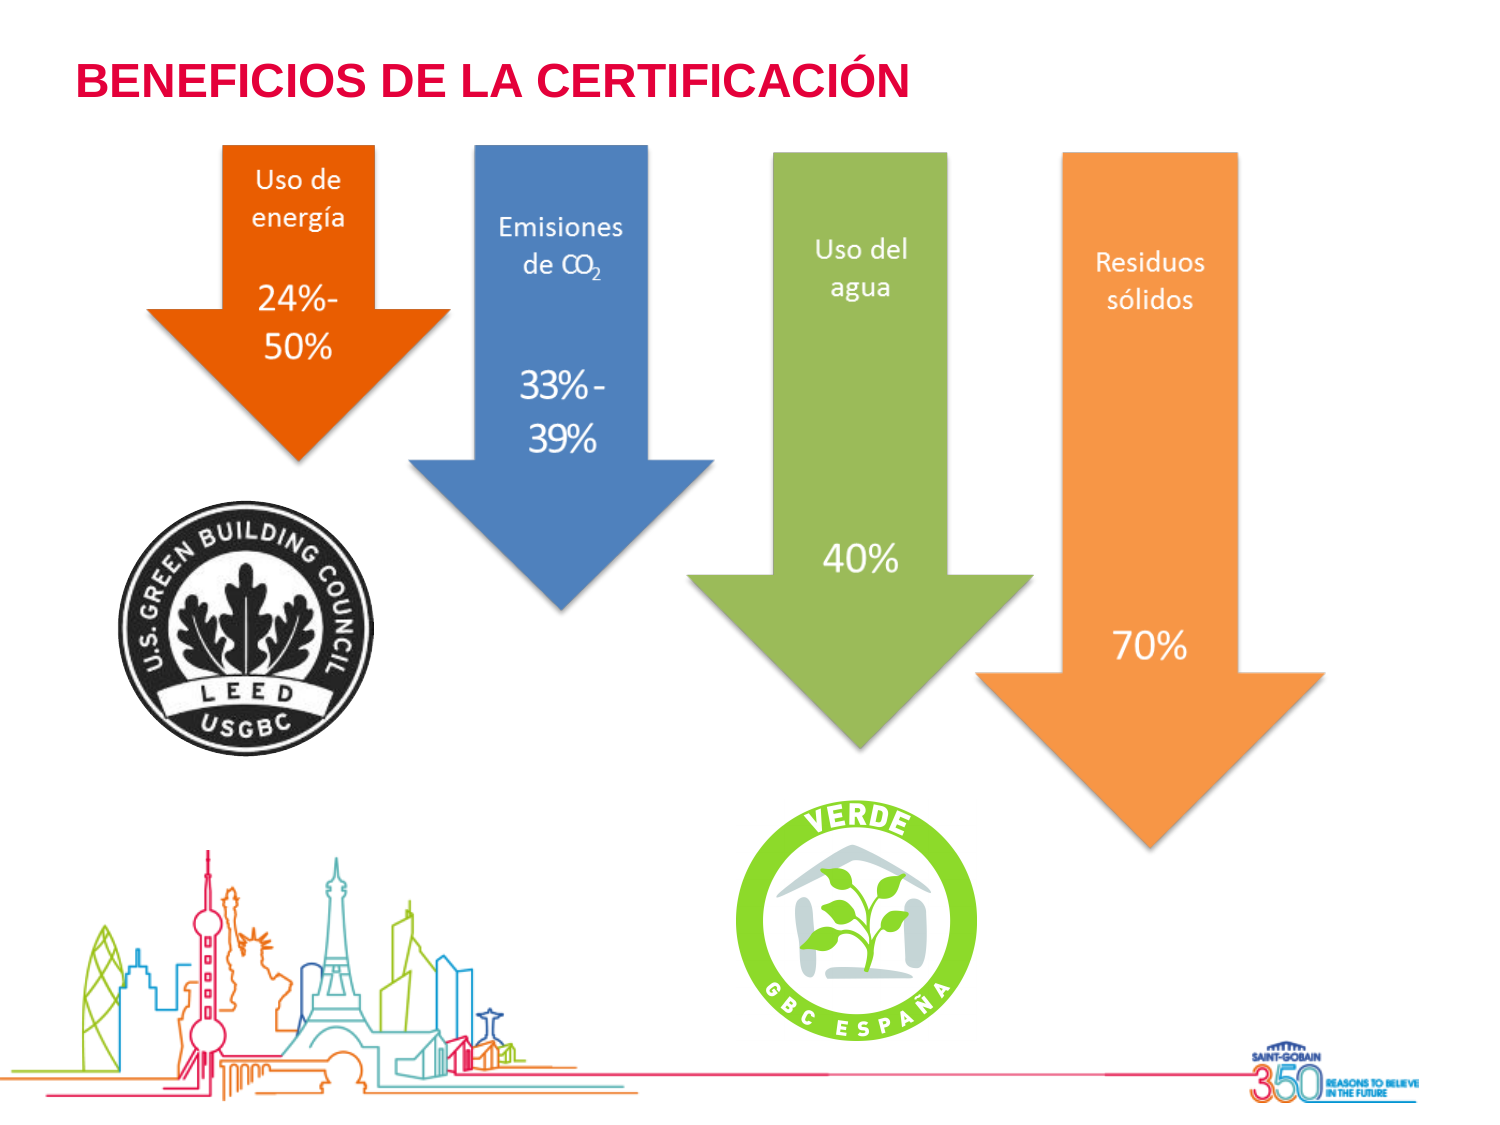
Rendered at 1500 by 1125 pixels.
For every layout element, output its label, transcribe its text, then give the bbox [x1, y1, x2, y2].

title BENEFICIOS DE LA CERTIFICACIÓN [75, 58, 1438, 147]
picture [0, 141, 1419, 1103]
